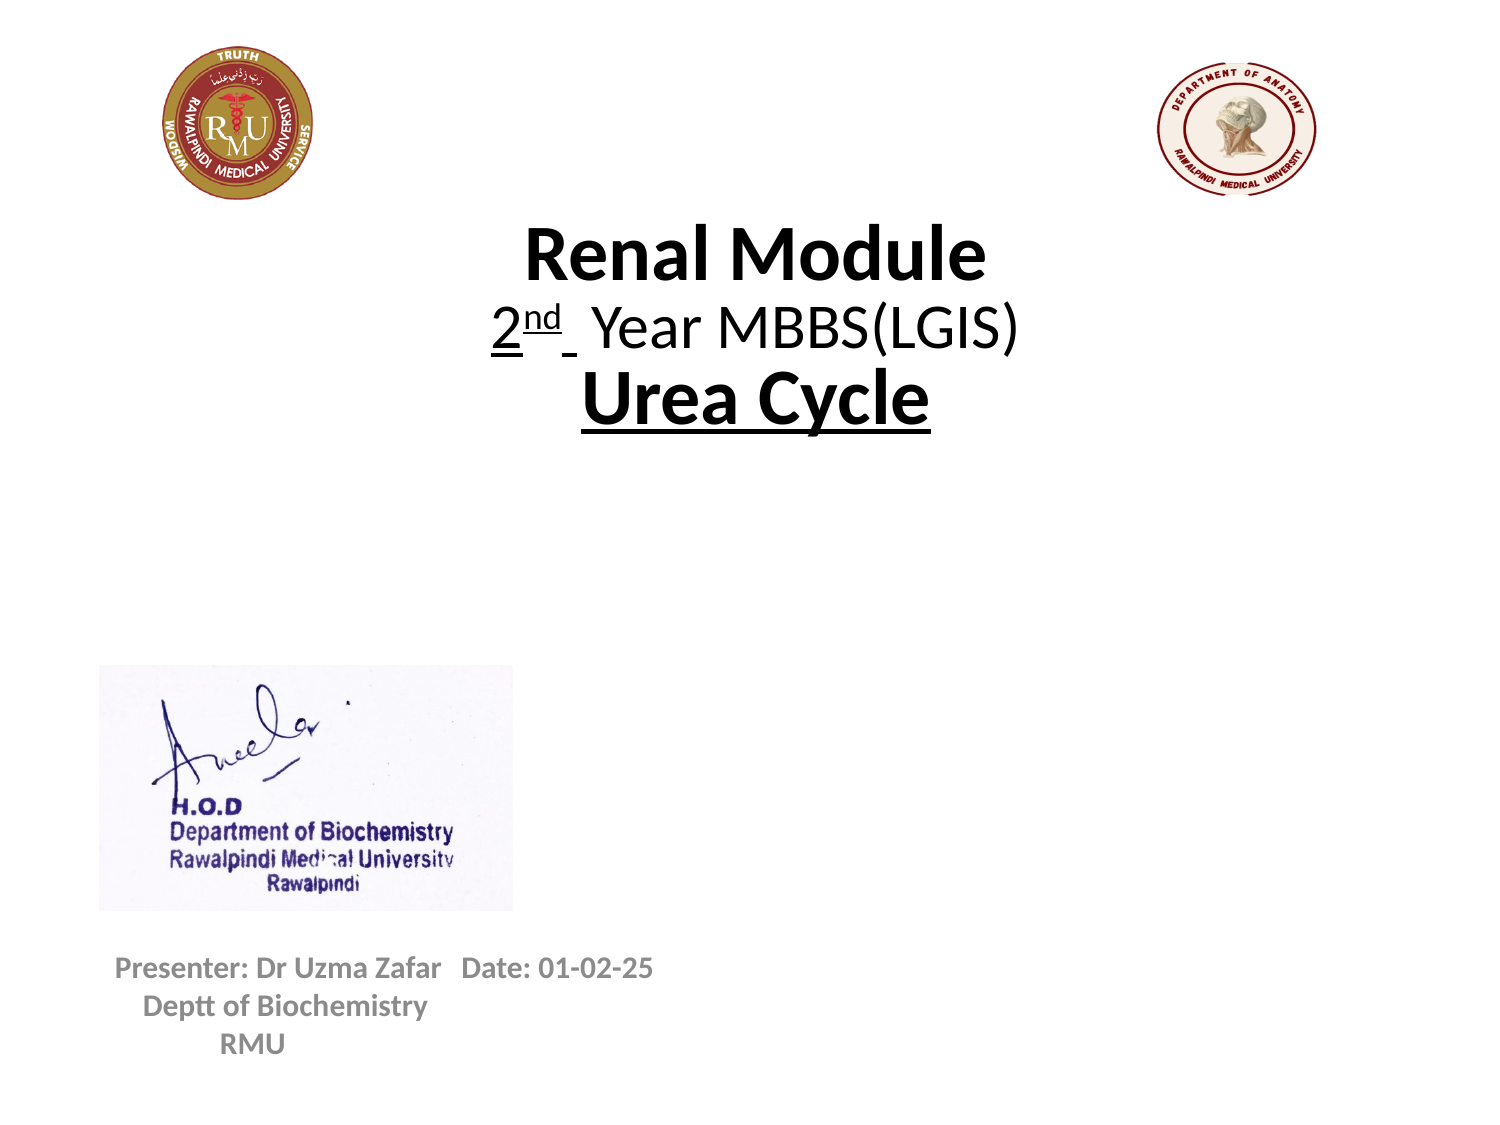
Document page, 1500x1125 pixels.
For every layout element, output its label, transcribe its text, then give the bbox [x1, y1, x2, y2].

picture [99, 664, 513, 911]
picture [1137, 46, 1336, 212]
title Renal Module 2nd Year MBBS(LGIS) Urea Cycle [118, 211, 1394, 453]
subtitle Presenter: Dr Uzma Zafar Date: 01-02-25 Deptt of Biochemistry RMU [99, 946, 1500, 1072]
picture [162, 46, 313, 200]
